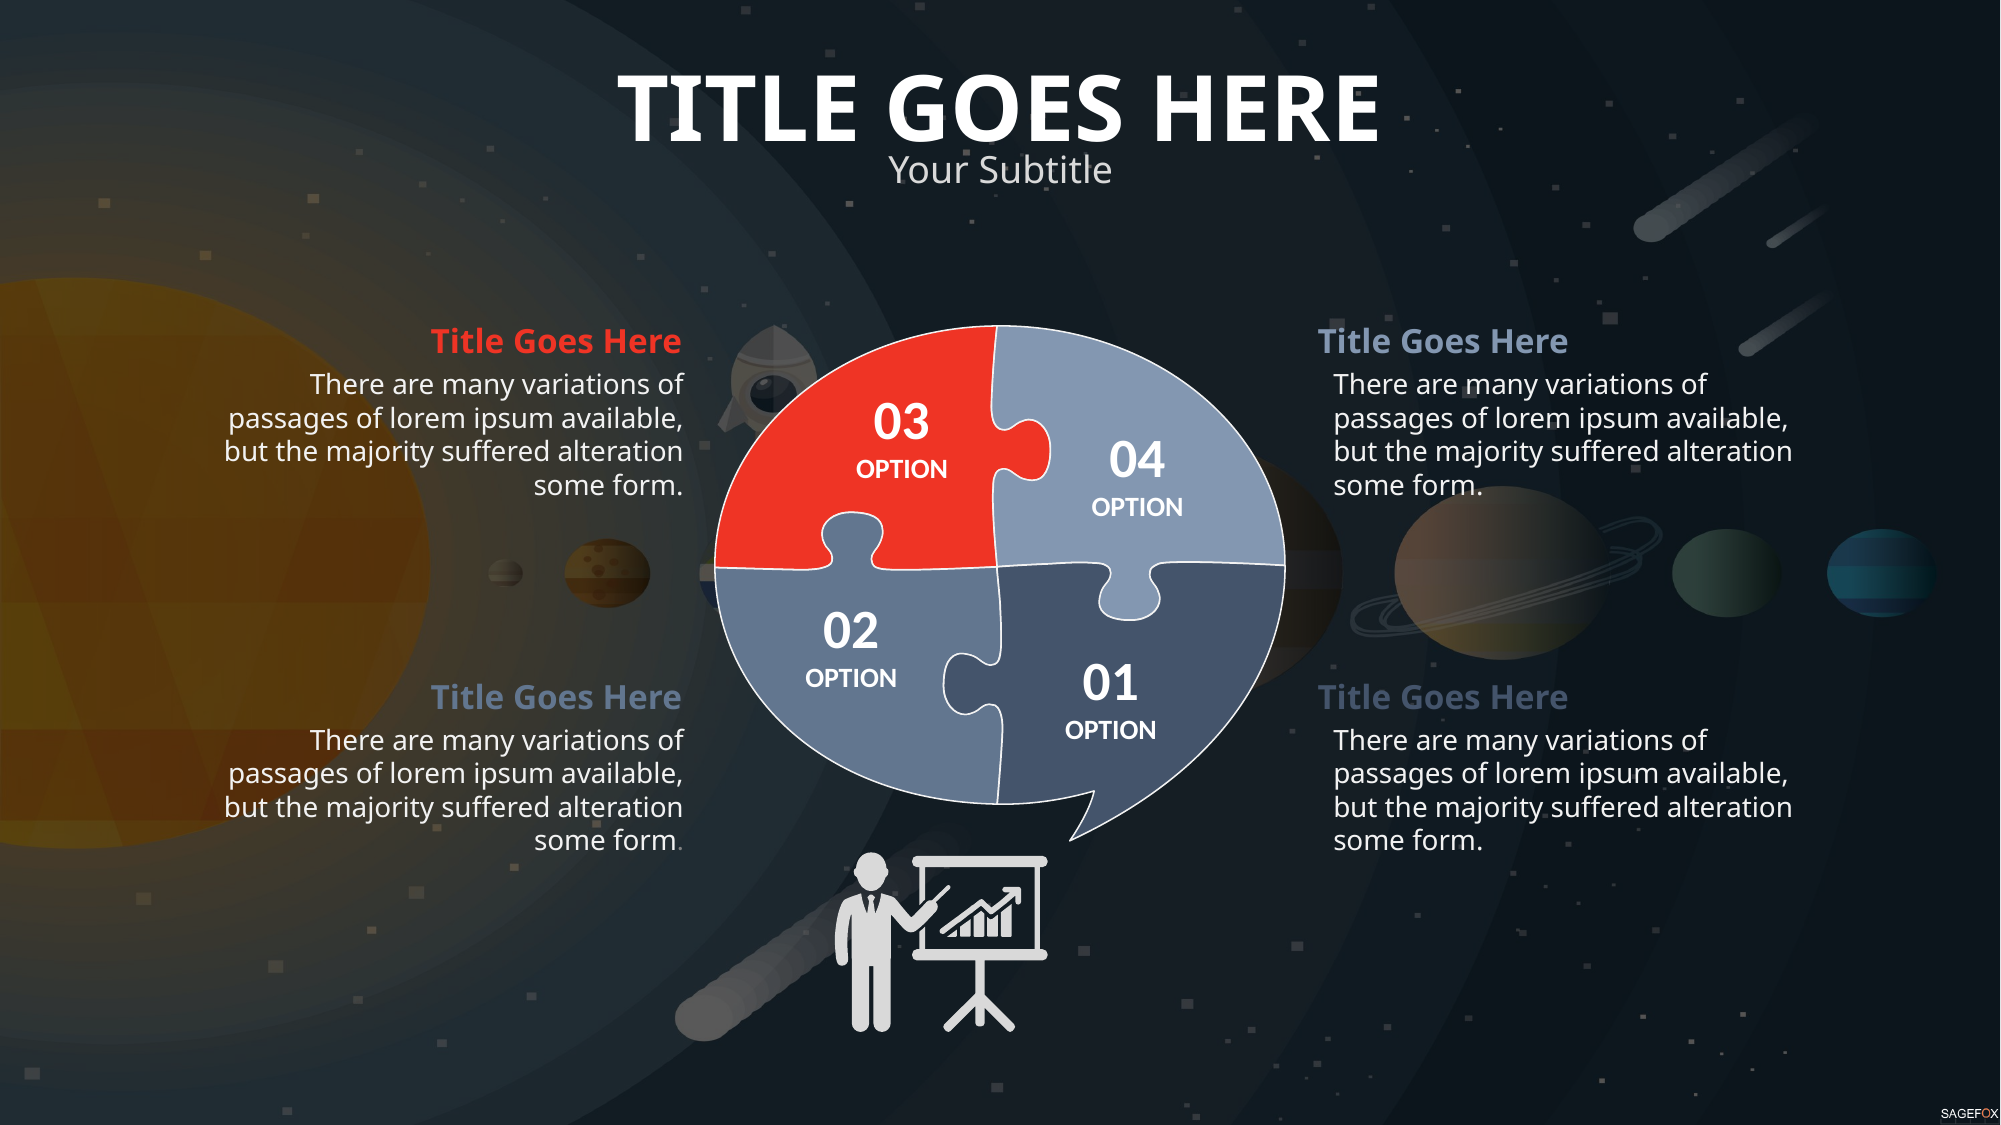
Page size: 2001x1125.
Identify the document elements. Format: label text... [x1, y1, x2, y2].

picture [0, 0, 2001, 1125]
text_box [943, 562, 1286, 841]
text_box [834, 852, 1048, 1033]
text_box 02 OPTION [790, 585, 912, 700]
text_box 01 OPTION [1050, 637, 1172, 753]
text_box [714, 325, 1050, 569]
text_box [203, 320, 684, 502]
text_box 04 OPTION [1076, 414, 1199, 530]
text_box [714, 512, 1002, 805]
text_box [1333, 675, 1814, 858]
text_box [548, 42, 1452, 199]
text_box [991, 325, 1285, 620]
text_box 03 OPTION [841, 376, 963, 492]
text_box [1333, 320, 1814, 502]
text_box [203, 675, 684, 858]
